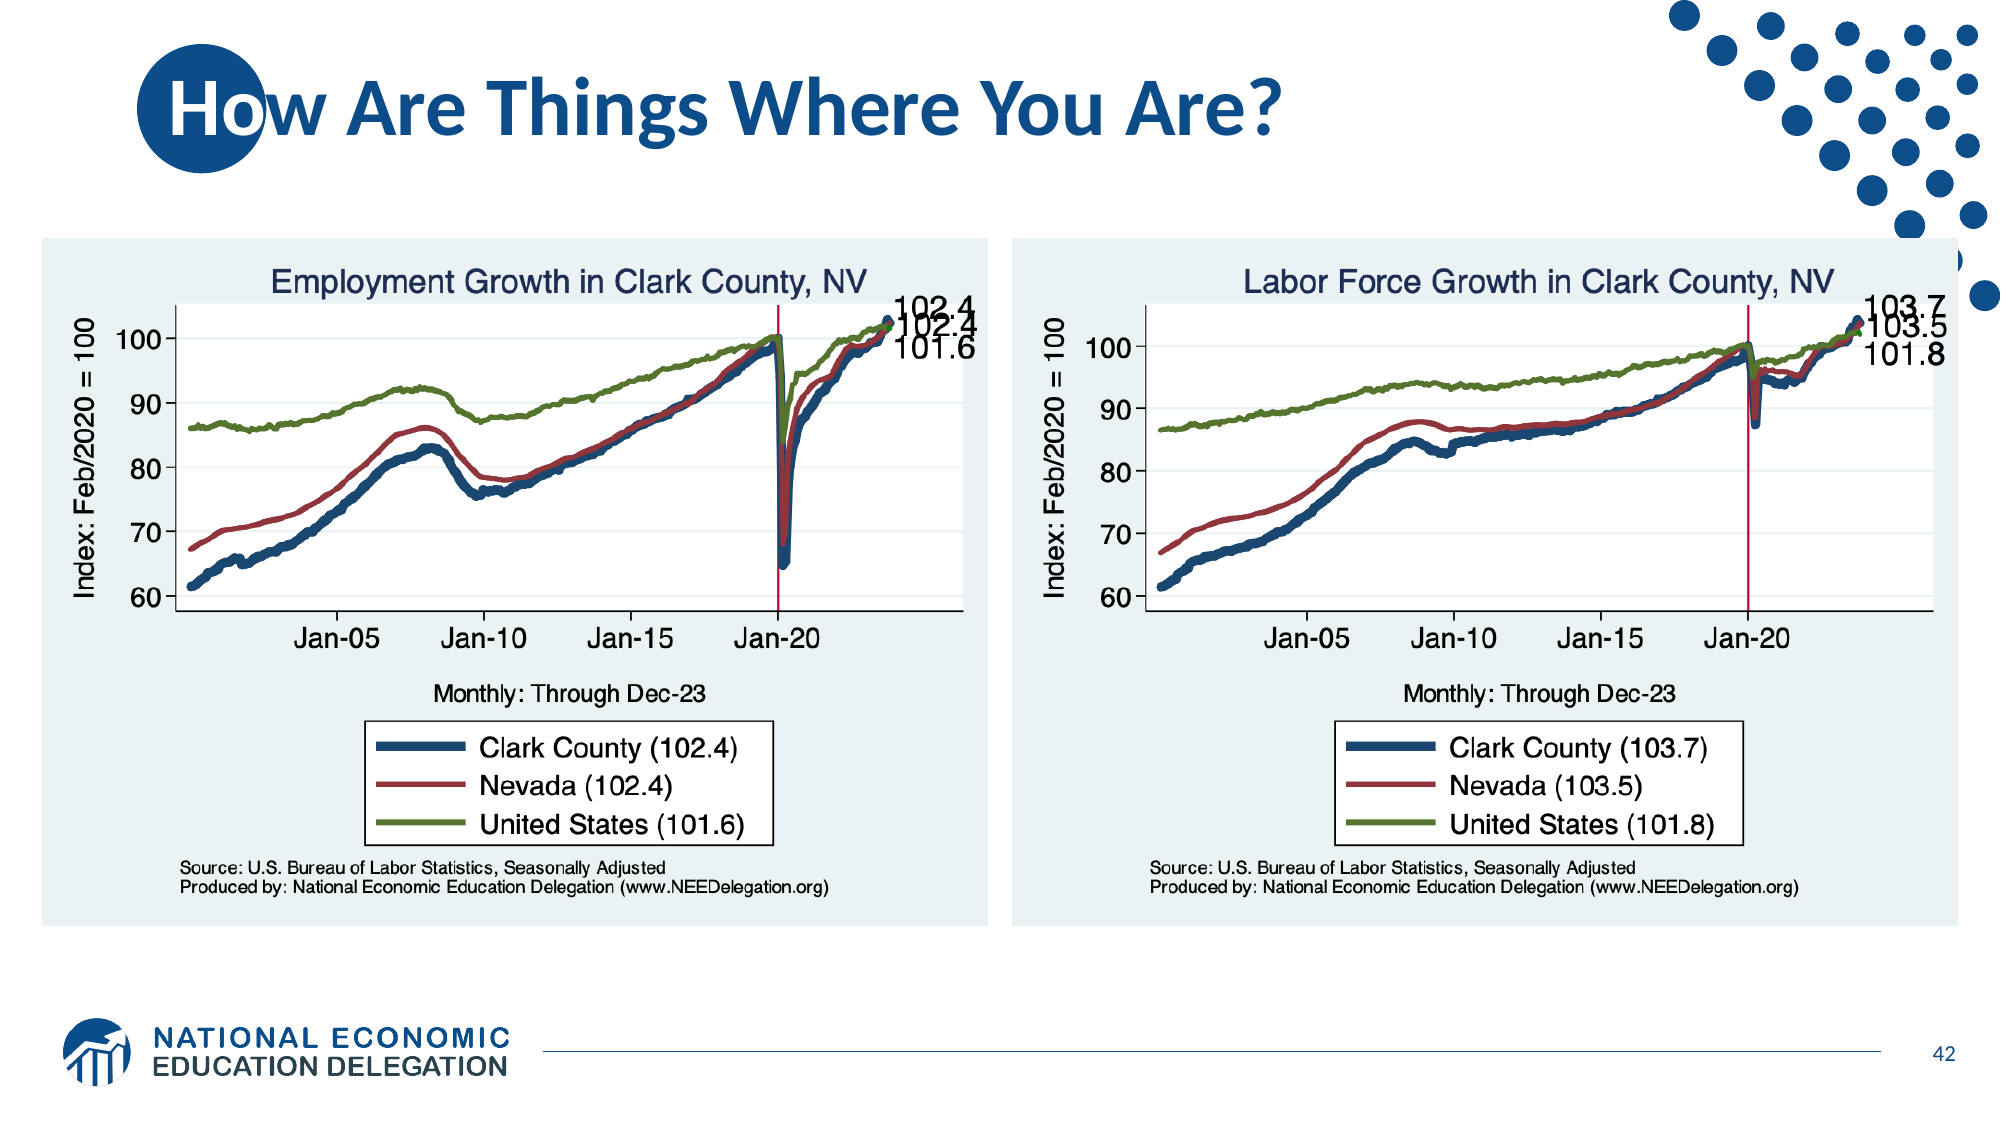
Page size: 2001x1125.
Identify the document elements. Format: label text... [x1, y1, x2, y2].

slide_number 42 [1521, 1022, 1972, 1082]
picture [55, 1013, 520, 1091]
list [42, 238, 988, 926]
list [1012, 238, 1958, 926]
title How Are Things Where You Are? [153, 0, 1879, 218]
